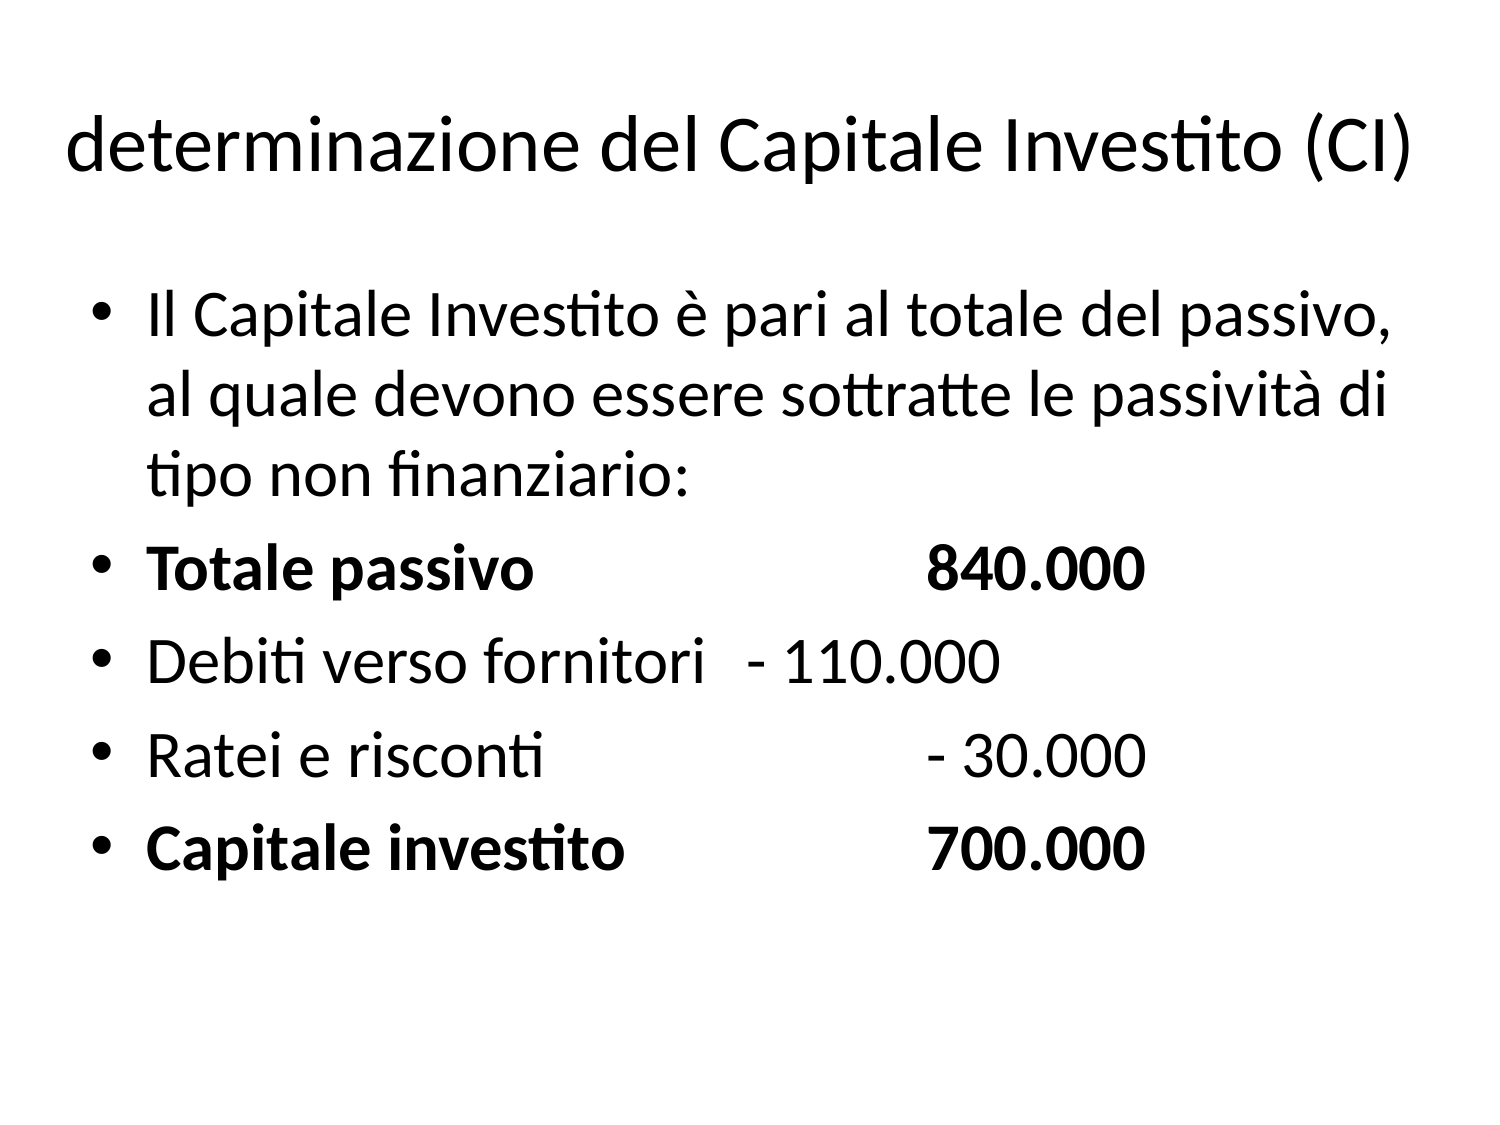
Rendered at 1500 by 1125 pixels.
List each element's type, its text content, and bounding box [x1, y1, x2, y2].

list Il Capitale Investito è pari al totale del passivo, al quale devono essere sottratte le passività di tipo non finanziario: Totale passivo 840.000 Debiti verso fornitori - 110.000 Ratei e risconti - 30.000 Capitale investito 700.000 [75, 262, 1425, 1005]
title determinazione del Capitale Investito (CI) [0, 45, 1500, 233]
